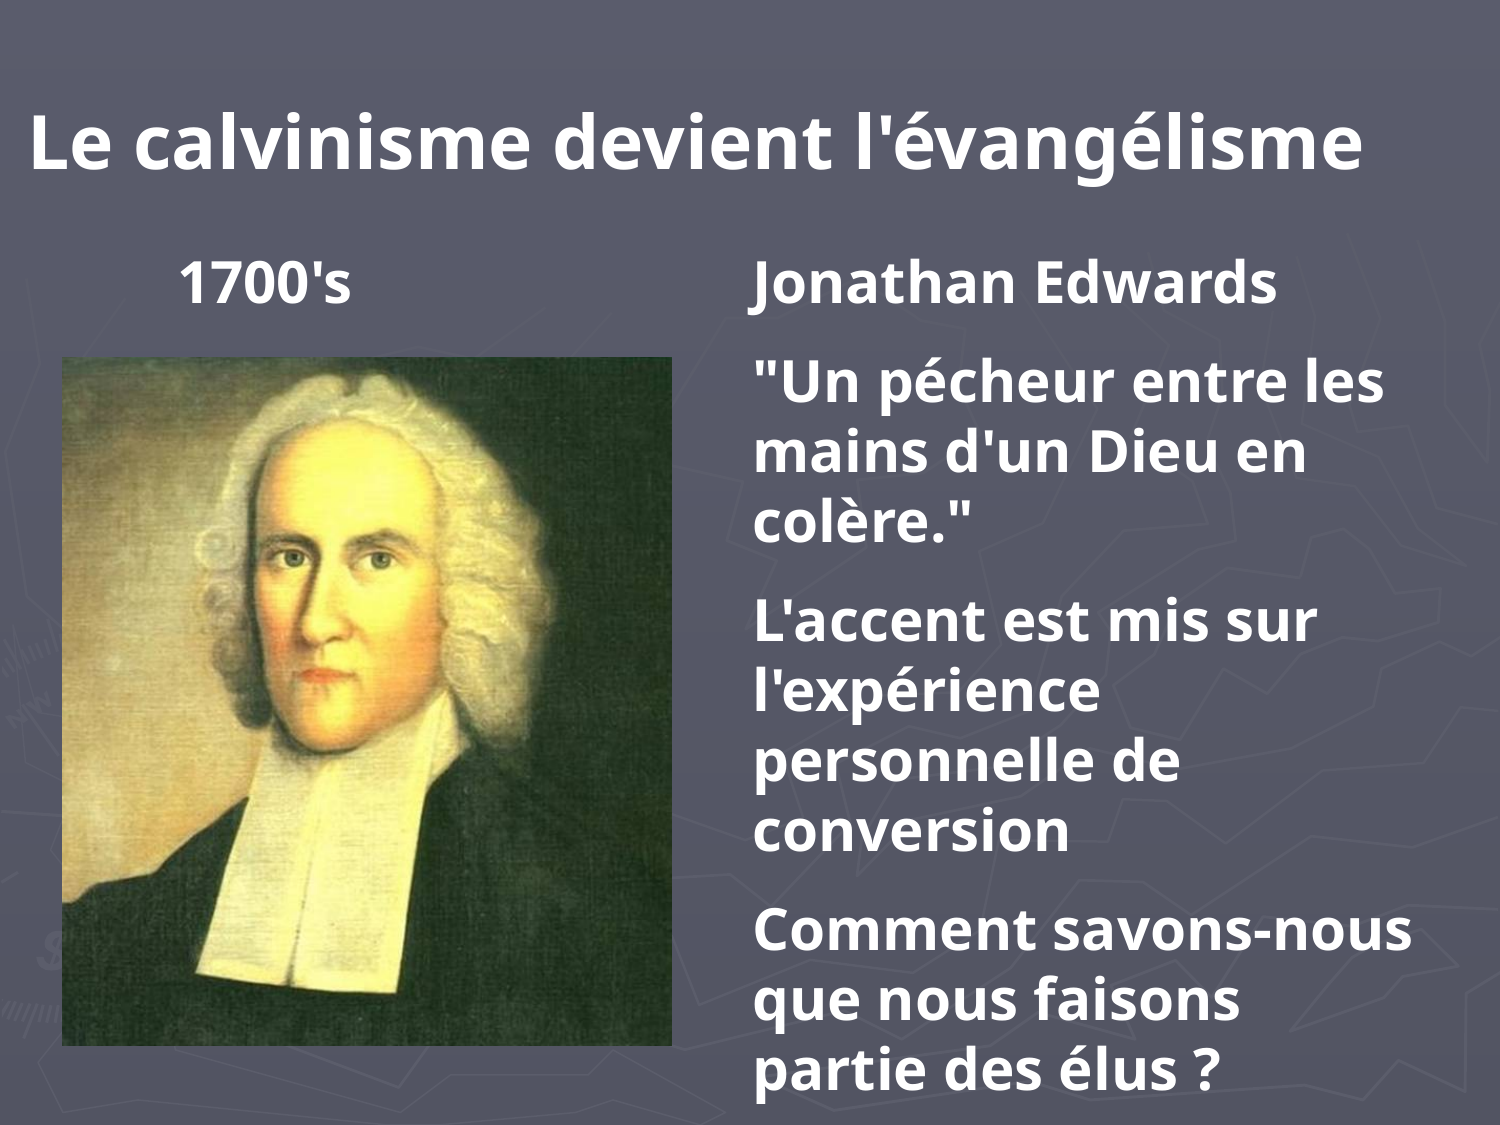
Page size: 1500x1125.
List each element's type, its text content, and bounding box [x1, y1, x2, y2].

text_box 1700's [162, 237, 575, 323]
text_box Jonathan Edwards "Un pécheur entre les mains d'un Dieu en colère." L'accent est mis sur l'expérience personnelle de conversion Comment savons-nous que nous faisons partie des élus ? [737, 237, 1438, 1110]
picture [62, 357, 673, 1046]
text_box Le calvinisme devient l'évangélisme [12, 87, 1500, 193]
